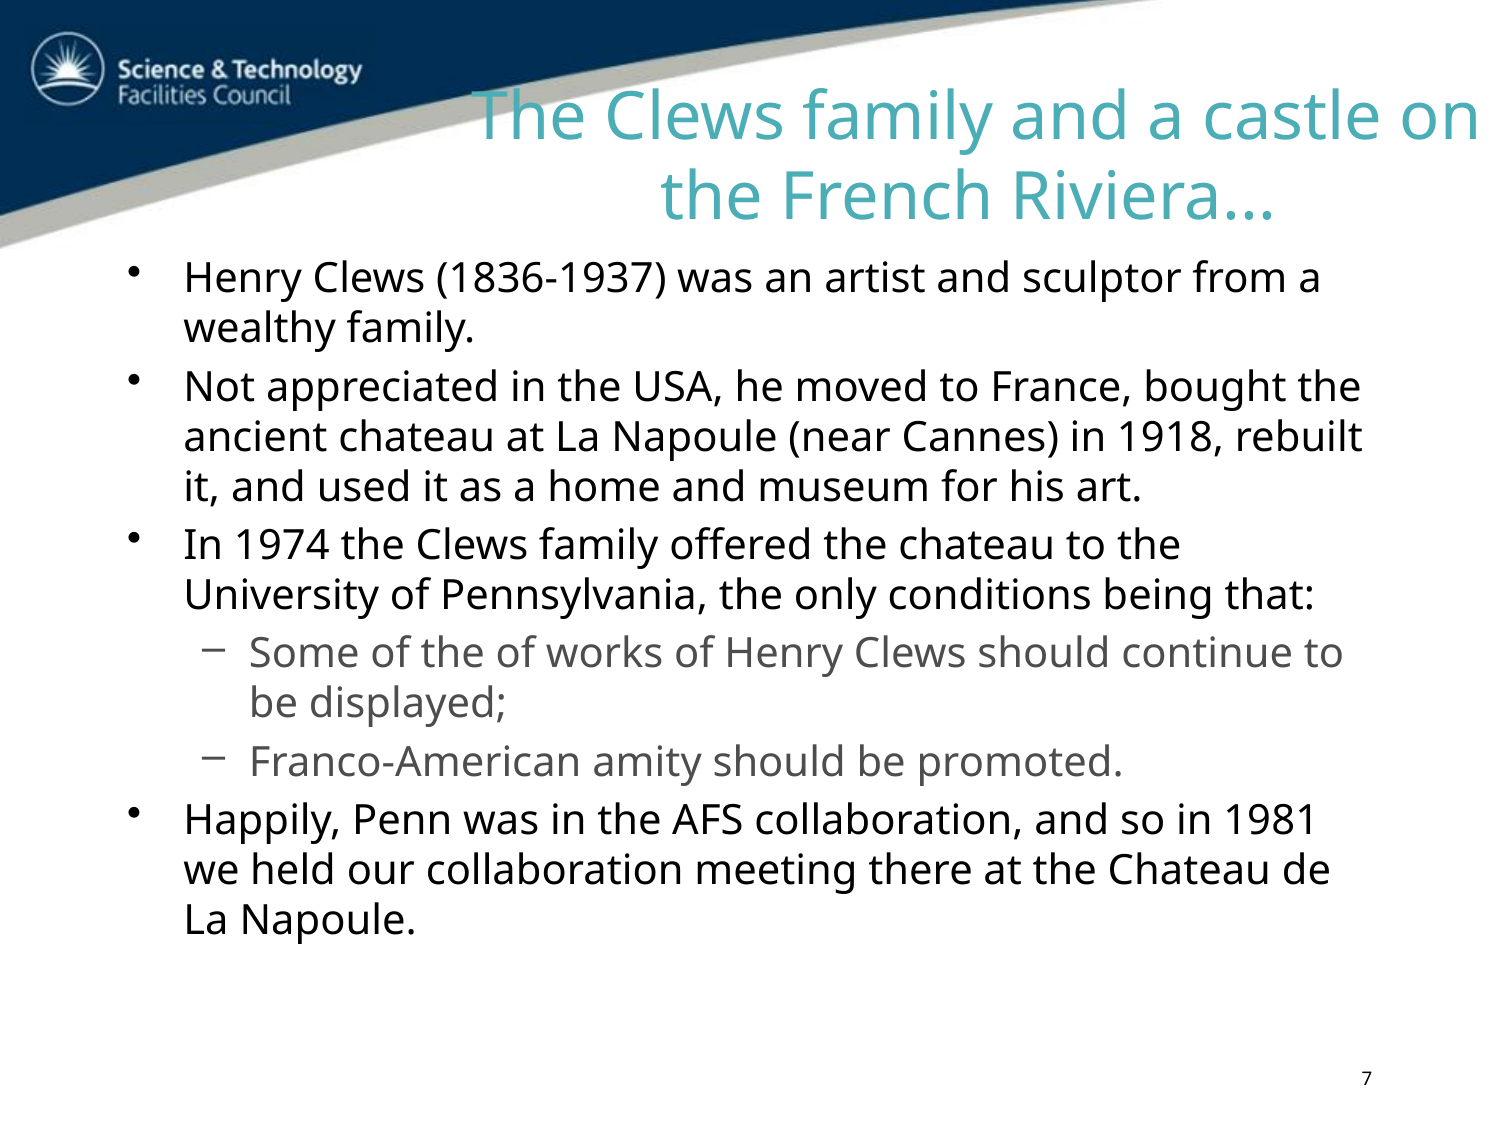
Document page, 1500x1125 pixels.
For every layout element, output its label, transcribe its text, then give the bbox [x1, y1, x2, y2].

slide_number 7 [1074, 1058, 1388, 1101]
picture [0, 0, 1175, 249]
title The Clews family and a castle on the French Riviera... [454, 77, 1500, 228]
list Henry Clews (1836-1937) was an artist and sculptor from a wealthy family. Not appreciated in the USA, he moved to France, bought the ancient chateau at La Napoule (near Cannes) in 1918, rebuilt it, and used it as a home and museum for his art. In 1974 the Clews family offered the chateau to the University of Pennsylvania, the only conditions being that: Some of the of works of Henry Clews should continue to be displayed; Franco-American amity should be promoted. Happily, Penn was in the AFS collaboration, and so in 1981 we held our collaboration meeting there at the Chateau de La Napoule. [111, 243, 1388, 1024]
